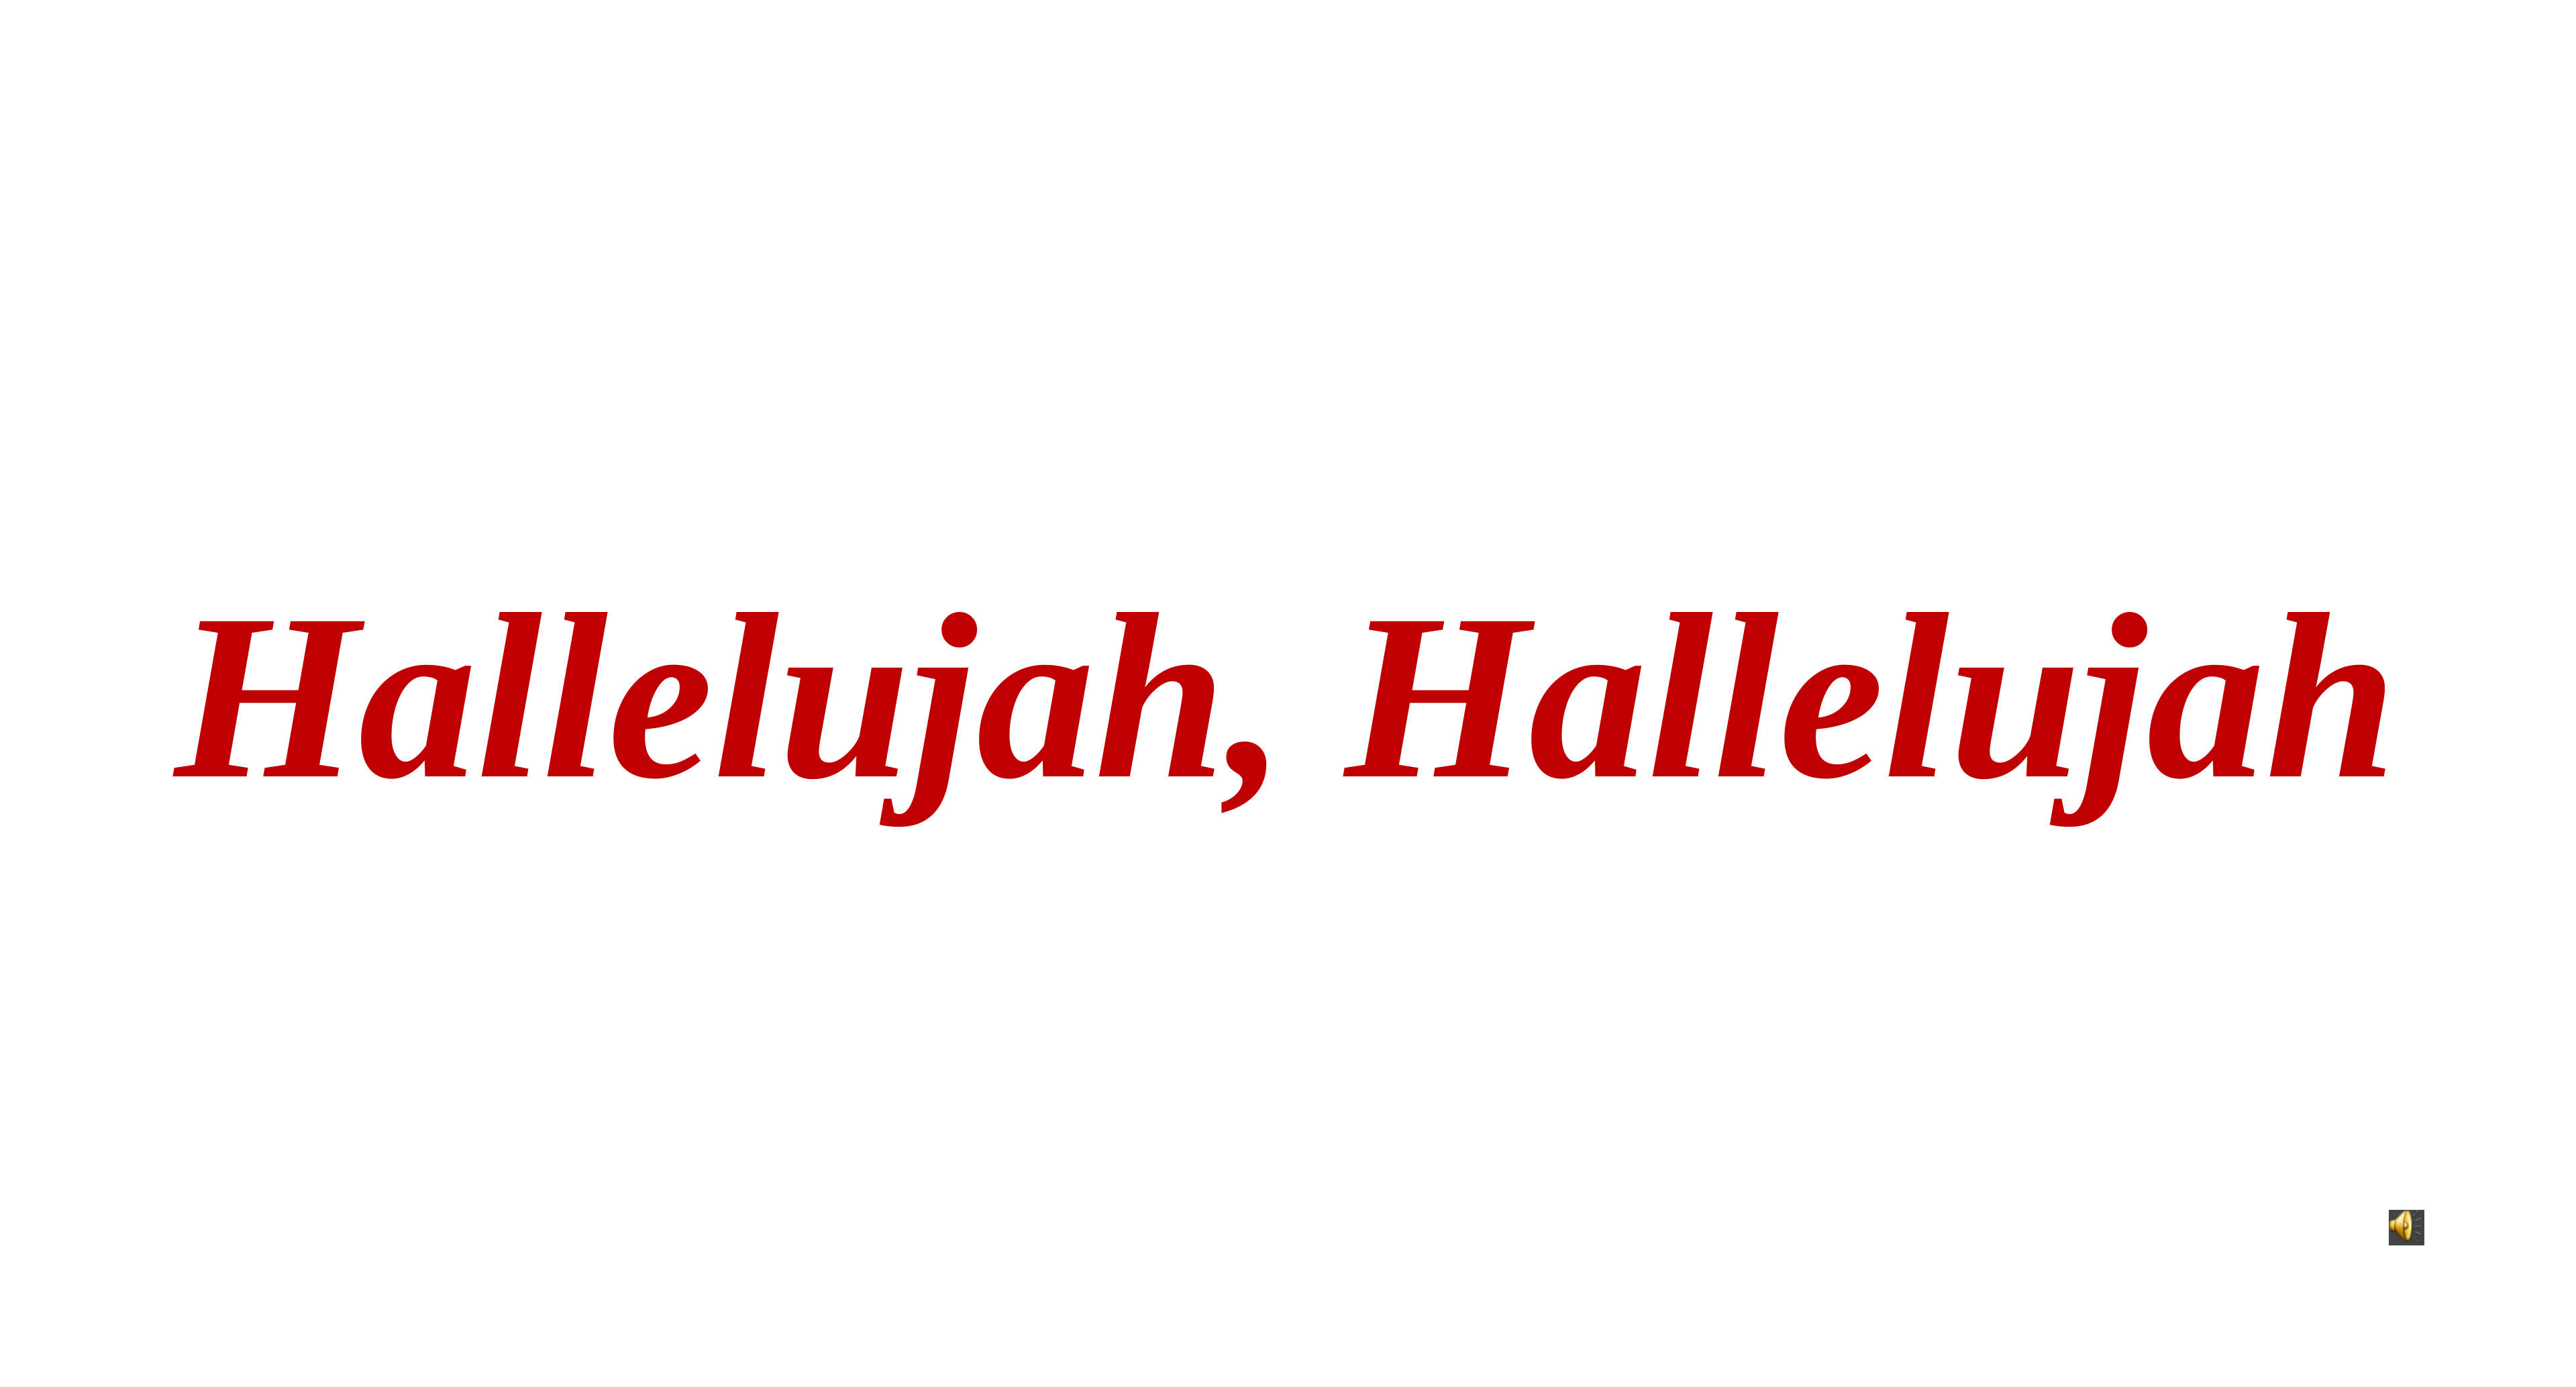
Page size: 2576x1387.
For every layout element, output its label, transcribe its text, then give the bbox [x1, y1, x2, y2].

text_box Hallelujah, Hallelujah [30, 528, 2545, 835]
picture [2388, 1209, 2426, 1247]
